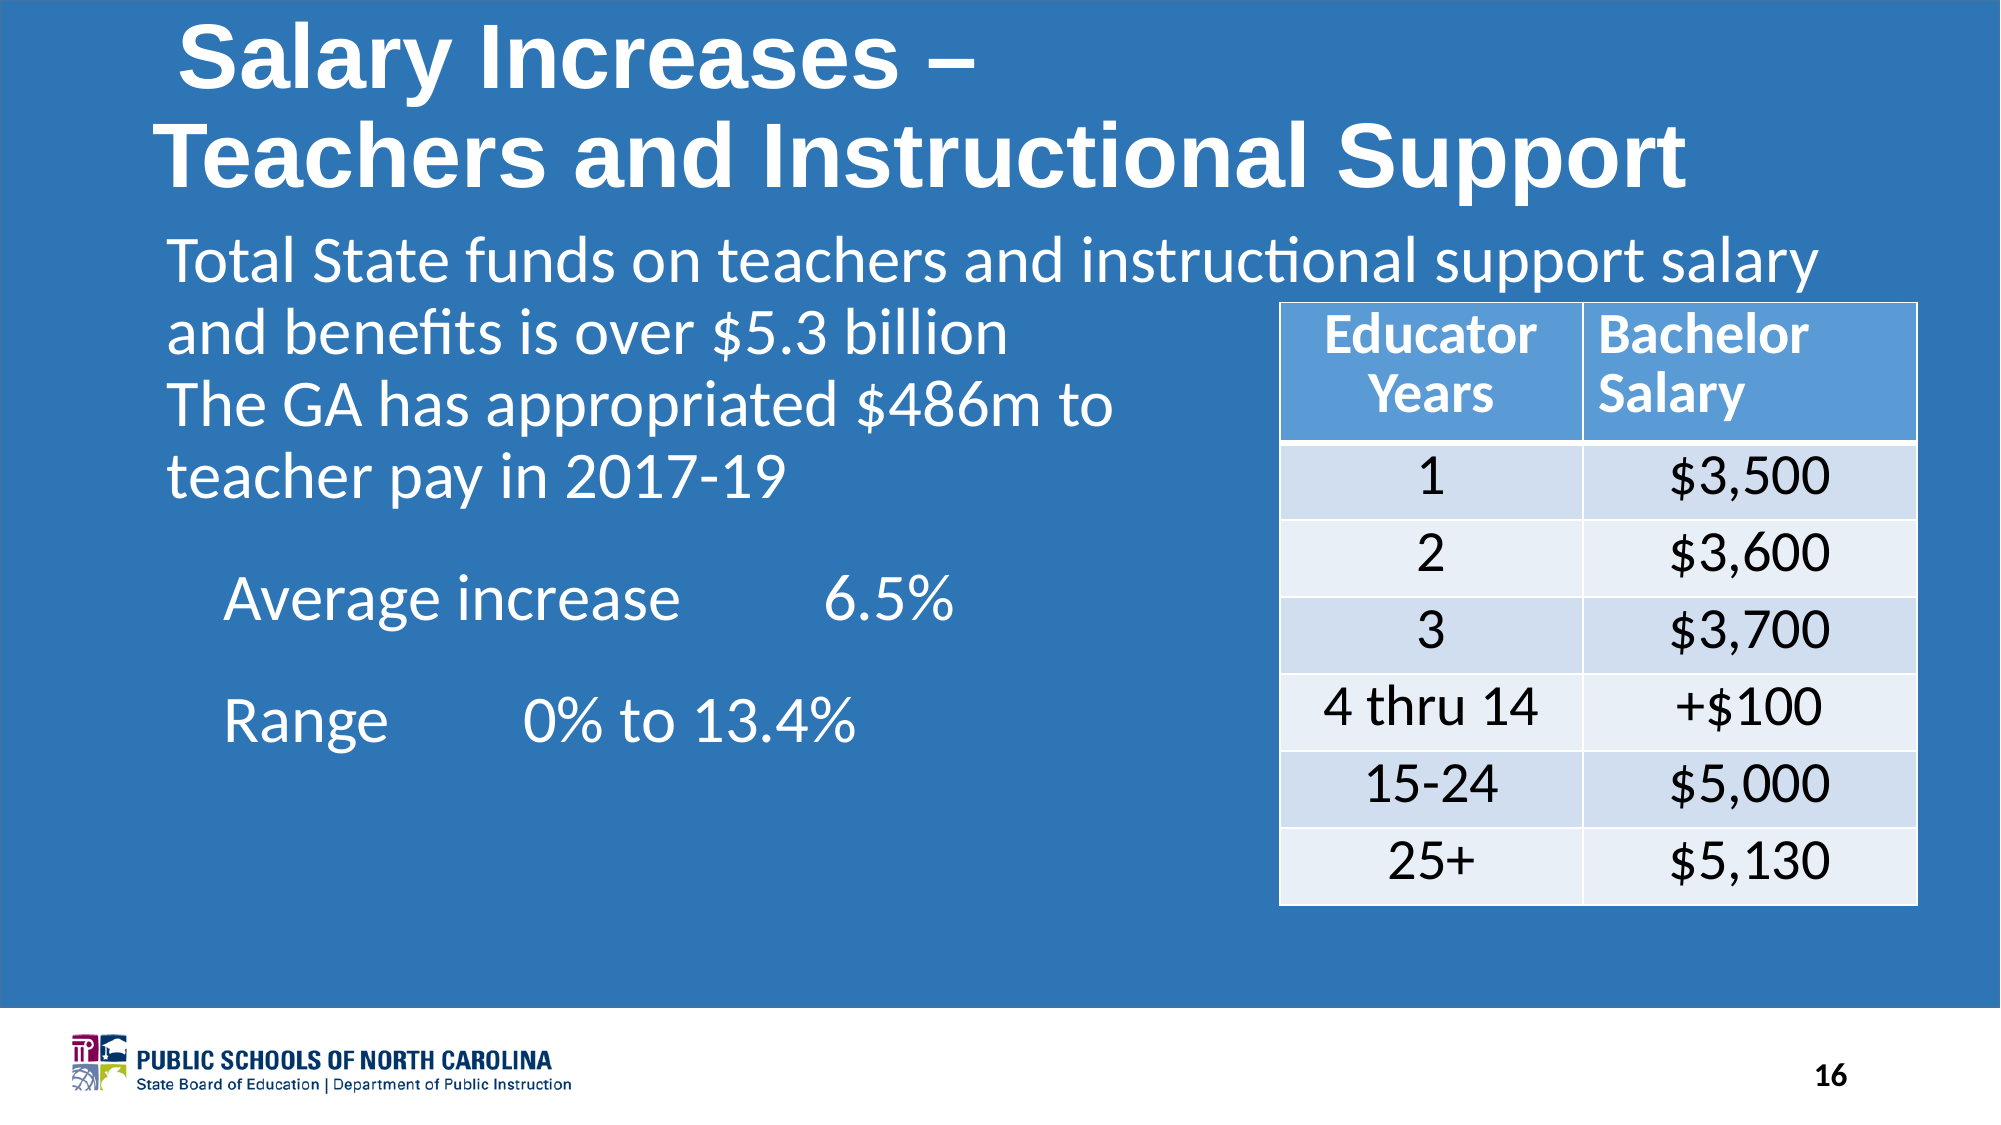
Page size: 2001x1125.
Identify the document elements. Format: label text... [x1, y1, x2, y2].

table_cell 15-24 [1281, 752, 1582, 827]
table_cell 2 [1281, 521, 1582, 596]
list Total State funds on teachers and instructional support salary and benefits is over $5.3 billion The GA has appropriated $486m to teacher pay in 2017-19 Average increase 6.5% Range 0% to 13.4% [133, 217, 1858, 968]
table_cell $3,700 [1584, 598, 1916, 673]
text_box [0, 0, 2000, 1008]
table_cell 25+ [1281, 829, 1582, 904]
table_cell 3 [1281, 598, 1582, 673]
table_header Educator Years [1281, 303, 1582, 440]
table_cell $5,130 [1584, 829, 1916, 904]
table_cell $3,500 [1584, 446, 1916, 519]
table_header Bachelor Salary [1584, 303, 1916, 440]
slide_number 16 [1412, 1042, 1863, 1103]
title Salary Increases – Teachers and Instructional Support [137, 0, 1863, 218]
table_cell 1 [1281, 446, 1582, 519]
table_cell $3,600 [1584, 521, 1916, 596]
picture [62, 1025, 582, 1102]
table_cell +$100 [1584, 675, 1916, 750]
table_cell 4 thru 14 [1281, 675, 1582, 750]
table_cell $5,000 [1584, 752, 1916, 827]
